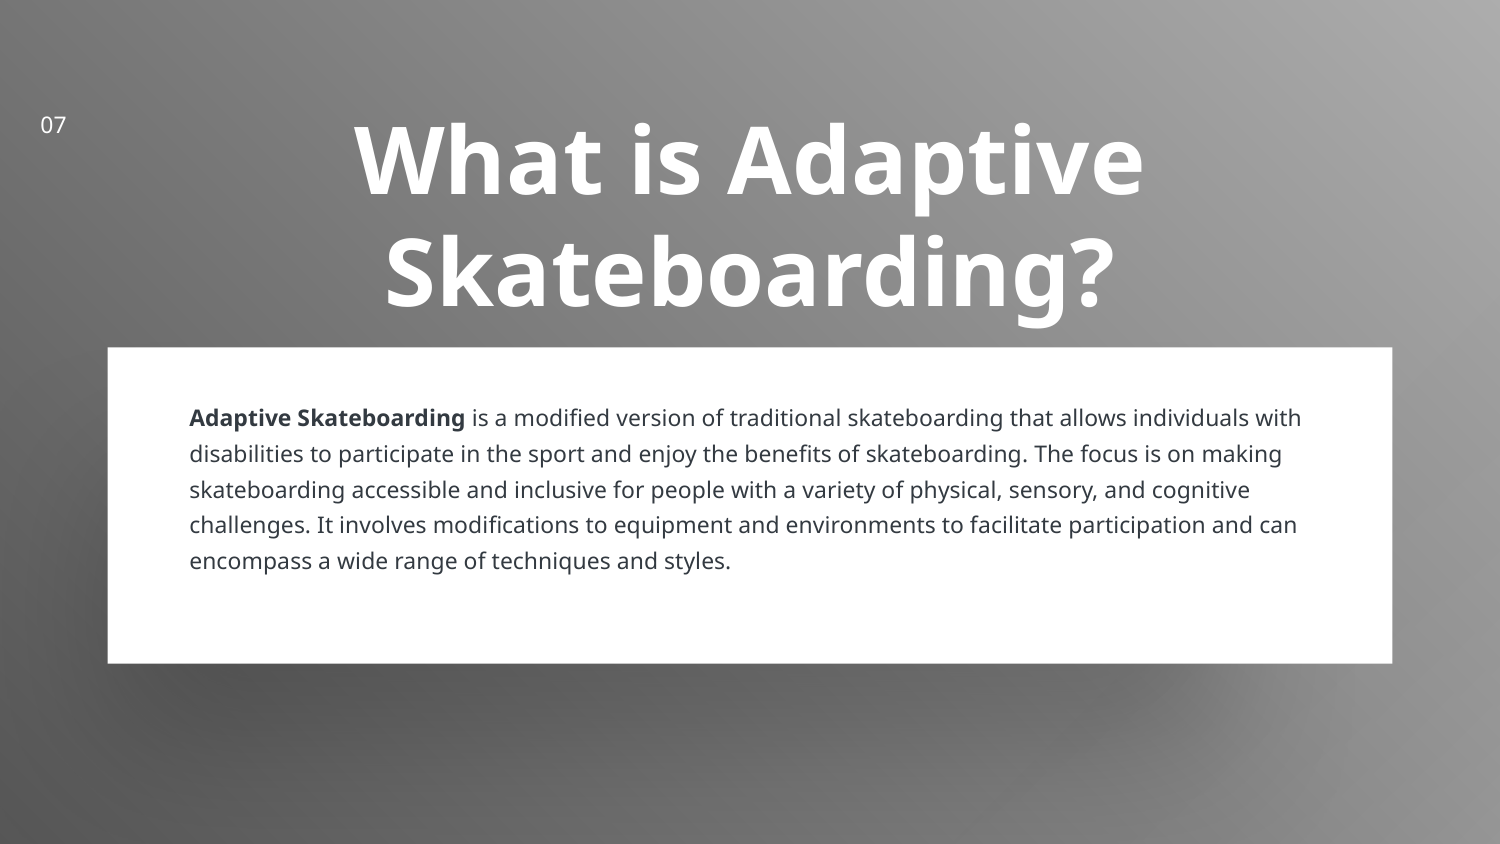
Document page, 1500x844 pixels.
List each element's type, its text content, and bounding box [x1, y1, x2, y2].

text_box What is Adaptive Skateboarding? [107, 95, 1393, 332]
text_box Adaptive Skateboarding is a modified version of traditional skateboarding that allows individuals with disabilities to participate in the sport and enjoy the benefits of skateboarding. The focus is on making skateboarding accessible and inclusive for people with a variety of physical, sensory, and cognitive challenges. It involves modifications to equipment and environments to facilitate participation and can encompass a wide range of techniques and styles. [178, 390, 1322, 616]
text_box [107, 347, 1393, 664]
